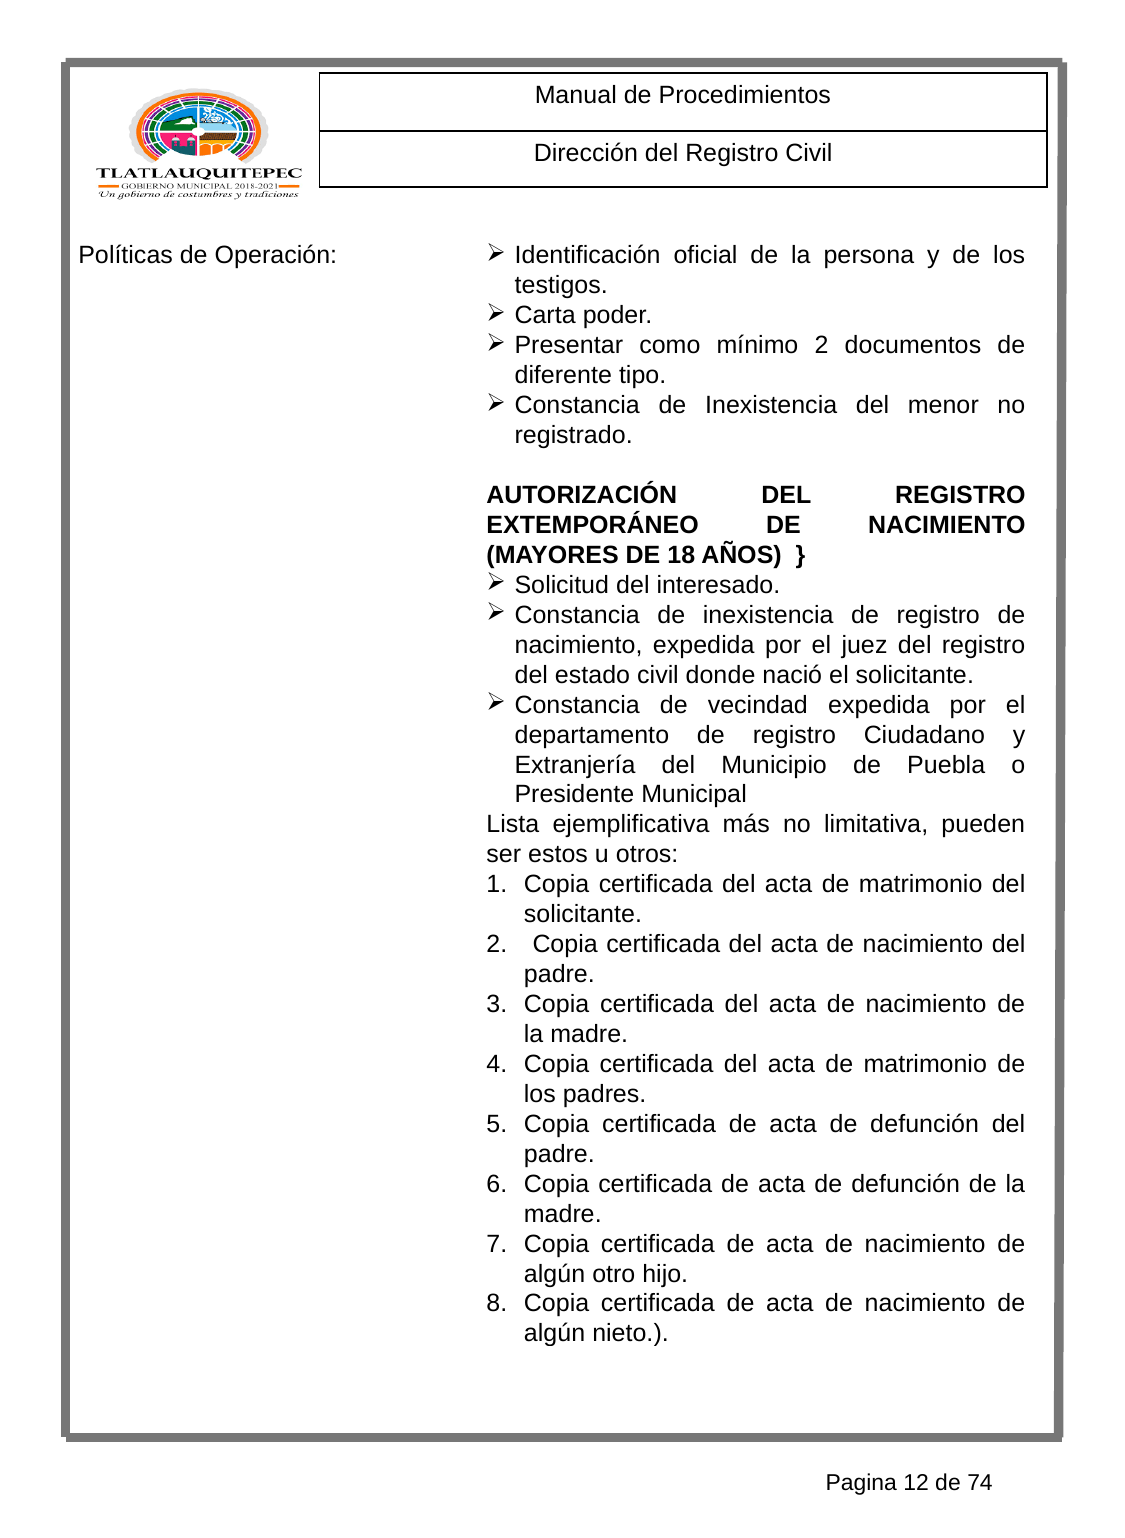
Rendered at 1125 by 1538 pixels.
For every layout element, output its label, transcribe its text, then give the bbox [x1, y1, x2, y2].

table_header Políticas de Operación: [67, 239, 475, 1347]
table_header Pagina 12 de 74 [811, 1463, 1064, 1520]
picture [88, 74, 309, 214]
table_cell Dirección del Registro Civil [320, 132, 1046, 186]
table_header Identificación oficial de la persona y de los testigos. Carta poder. Presentar como mínimo 2 documentos de diferente tipo. Constancia de Inexistencia del menor no registrado. AUTORIZACIÓN DEL REGISTRO EXTEMPORÁNEO DE NACIMIENTO (MAYORES DE 18 AÑOS) } Solicitud del interesado. Constancia de inexistencia de registro de nacimiento, expedida por el juez del registro del estado civil donde nació el solicitante. Constancia de vecindad expedida por el departamento de registro Ciudadano y Extranjería del Municipio de Puebla o Presidente Municipal Lista ejemplificativa más no limitativa, pueden ser estos u otros: Copia certificada del acta de matrimonio del solicitante. Copia certificada del acta de nacimiento del padre. Copia certificada del acta de nacimiento de la madre. Copia certificada del acta de matrimonio de los padres. Copia certificada de acta de defunción del padre. Copia certificada de acta de defunción de la madre. Copia certificada de acta de nacimiento de algún otro hijo. Copia certificada de acta de nacimiento de algún nieto.). [475, 240, 1037, 1346]
table_header Manual de Procedimientos [320, 74, 1046, 130]
